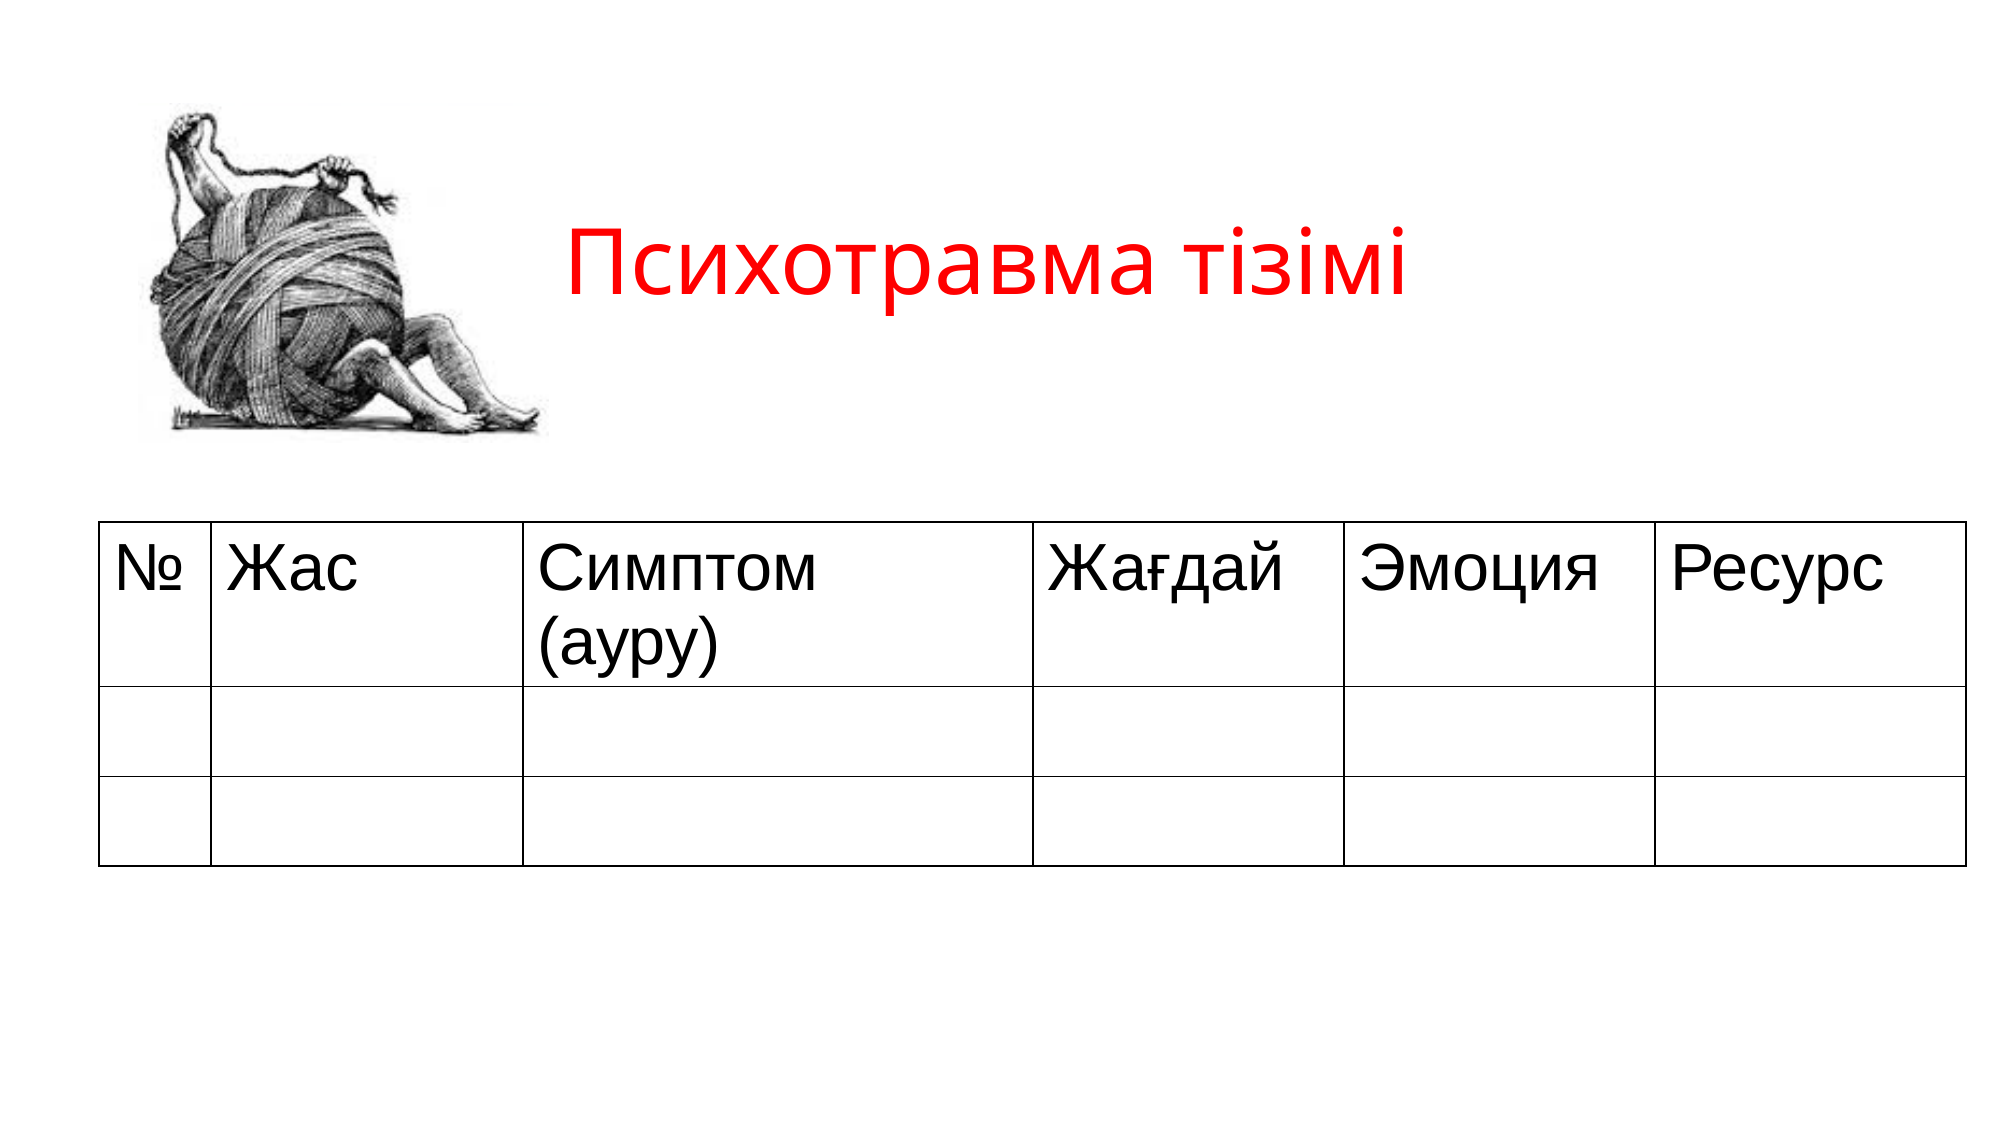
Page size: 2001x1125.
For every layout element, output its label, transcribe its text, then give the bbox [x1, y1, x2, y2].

table_cell [524, 687, 1032, 776]
table_header Жағдай [1034, 523, 1343, 686]
table_cell [100, 687, 210, 776]
title Психотравма тізімі [549, 156, 1863, 374]
table_header Симптом (ауру) [524, 523, 1032, 686]
table_cell [100, 777, 210, 865]
table_cell [1656, 777, 1965, 865]
table_header № [100, 523, 210, 686]
table_cell [1034, 687, 1343, 776]
table_cell [1656, 687, 1965, 776]
table_header Жас [212, 523, 522, 686]
table_cell [212, 777, 522, 865]
table_cell [524, 777, 1032, 865]
table_cell [1345, 777, 1654, 865]
table_cell [1345, 687, 1654, 776]
table_header Ресурс [1656, 523, 1965, 686]
table_cell [1034, 777, 1343, 865]
table_header Эмоция [1345, 523, 1654, 686]
picture [138, 103, 549, 443]
table_cell [212, 687, 522, 776]
